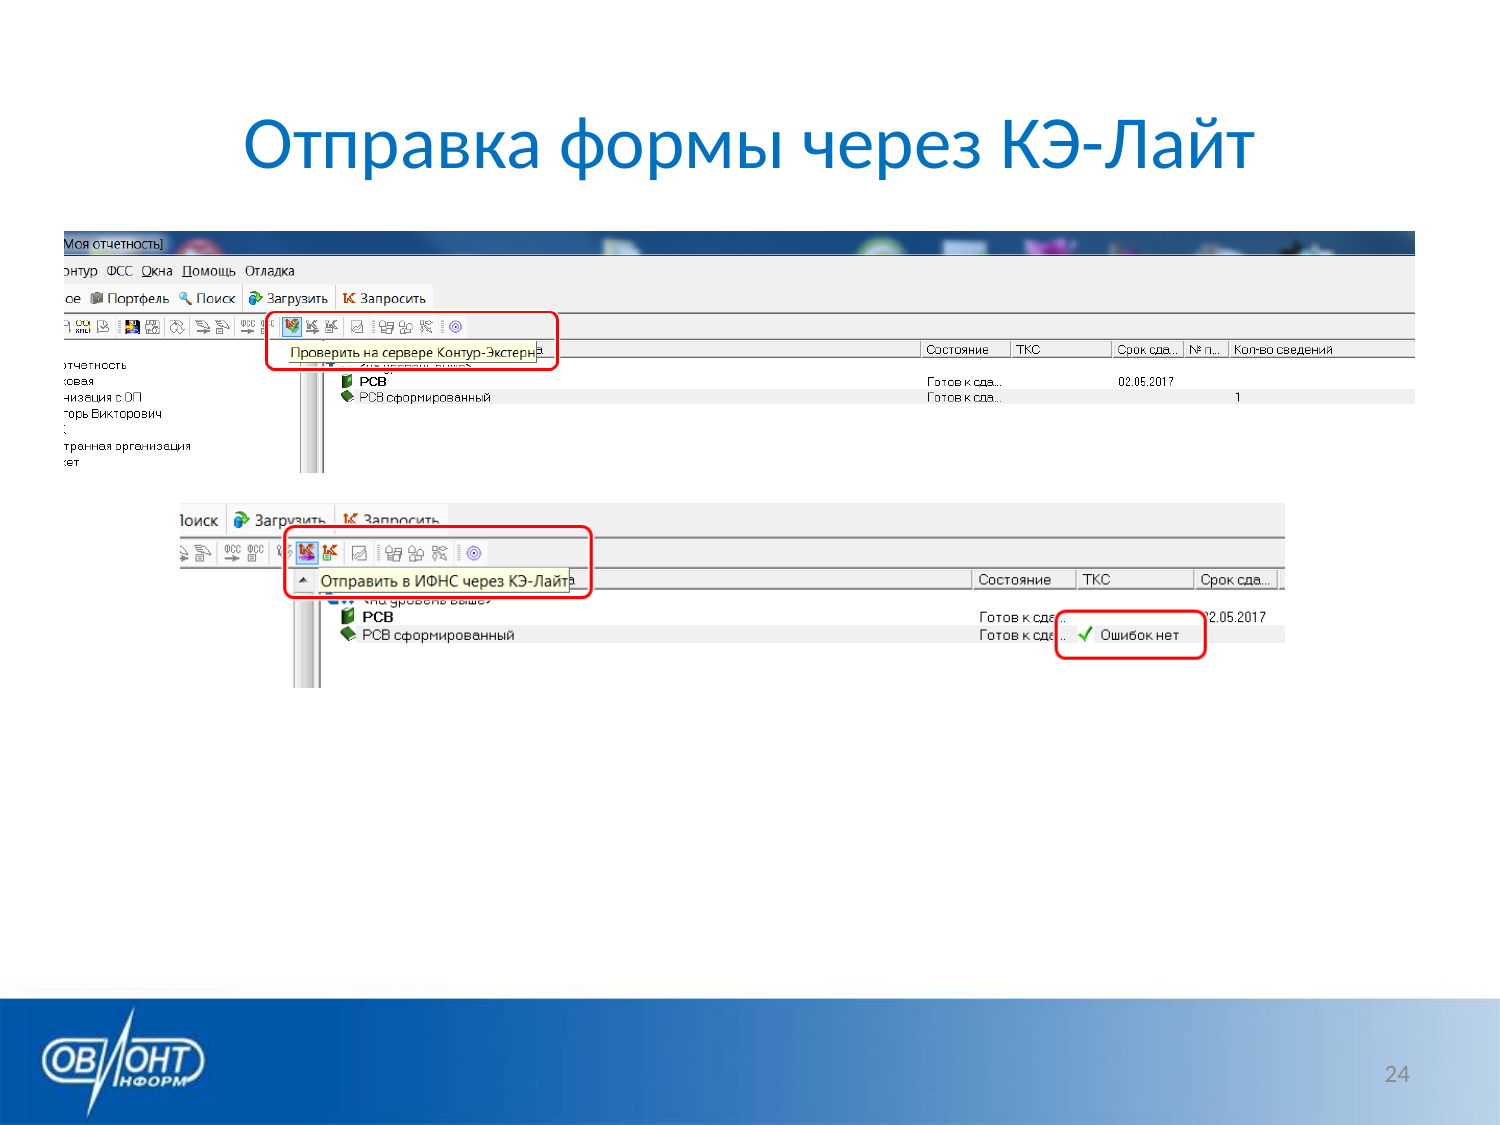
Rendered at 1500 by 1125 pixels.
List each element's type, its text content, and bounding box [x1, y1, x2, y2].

slide_number 24 [1074, 1042, 1425, 1103]
title Отправка формы через КЭ-Лайт [74, 44, 1426, 233]
picture [0, 0, 1500, 1125]
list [64, 231, 1416, 474]
